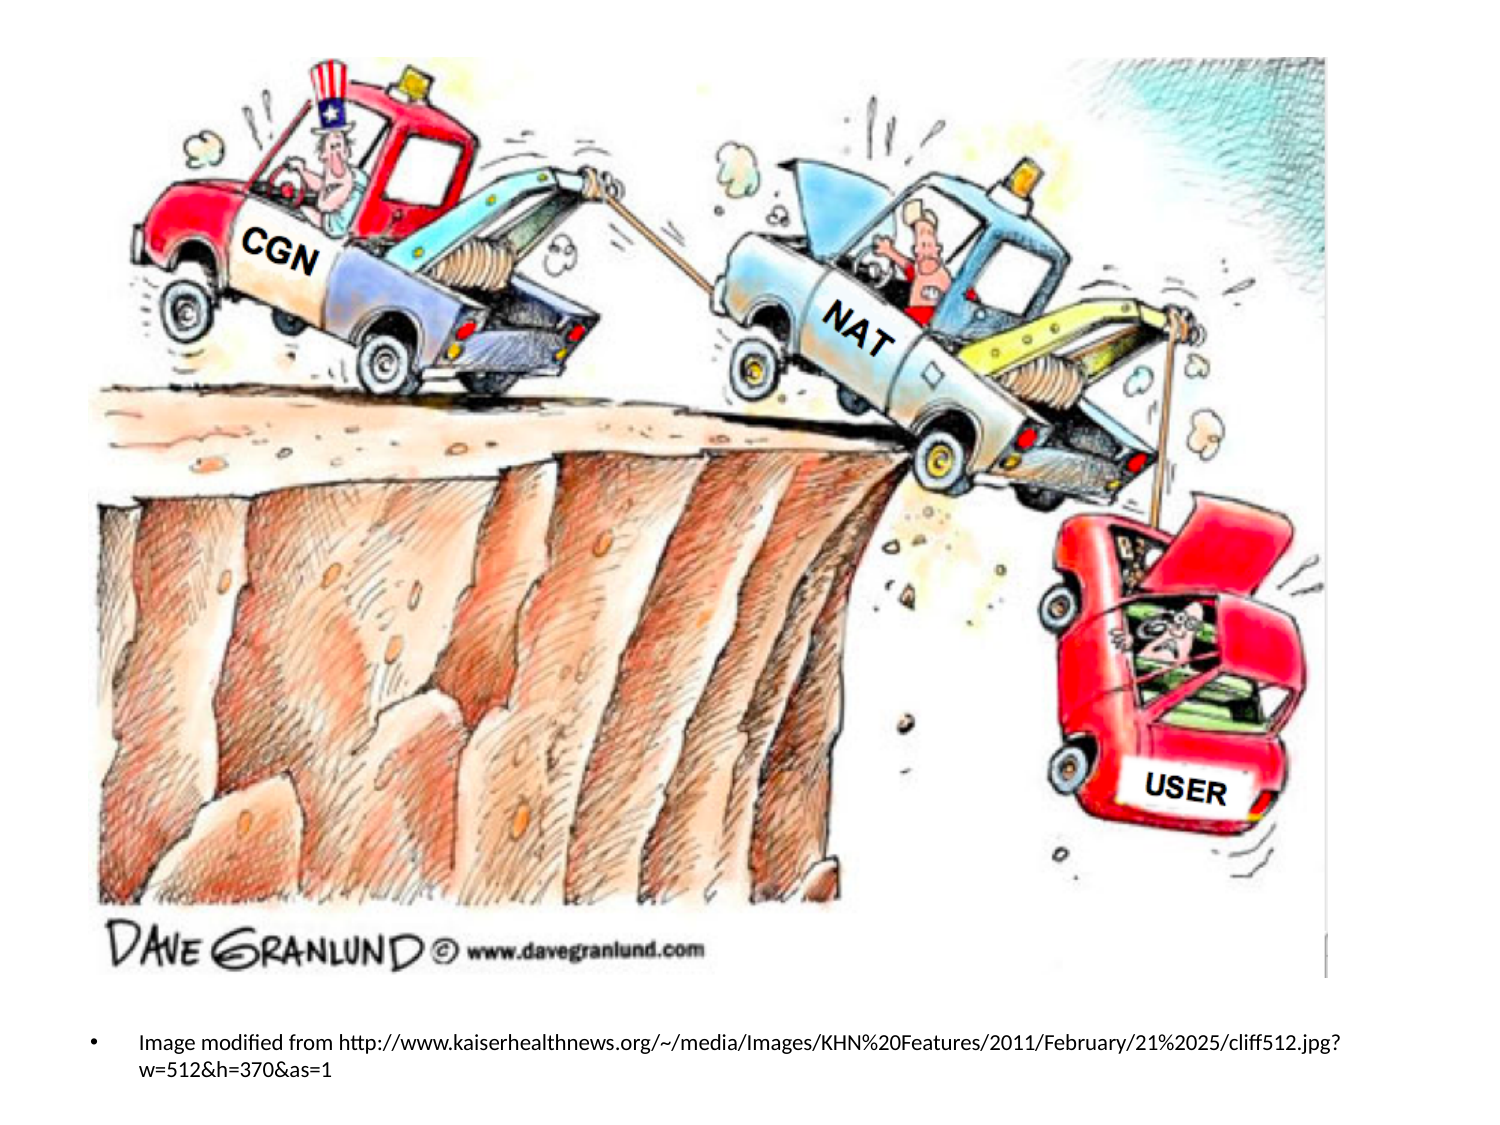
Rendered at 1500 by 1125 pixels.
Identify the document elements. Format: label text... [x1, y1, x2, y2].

list Image modified from http://www.kaiserhealthnews.org/~/media/Images/KHN%20Features/2011/February/21%2025/cliff512.jpg?w=512&h=370&as=1 [75, 1020, 1425, 1091]
picture [88, 57, 1328, 978]
